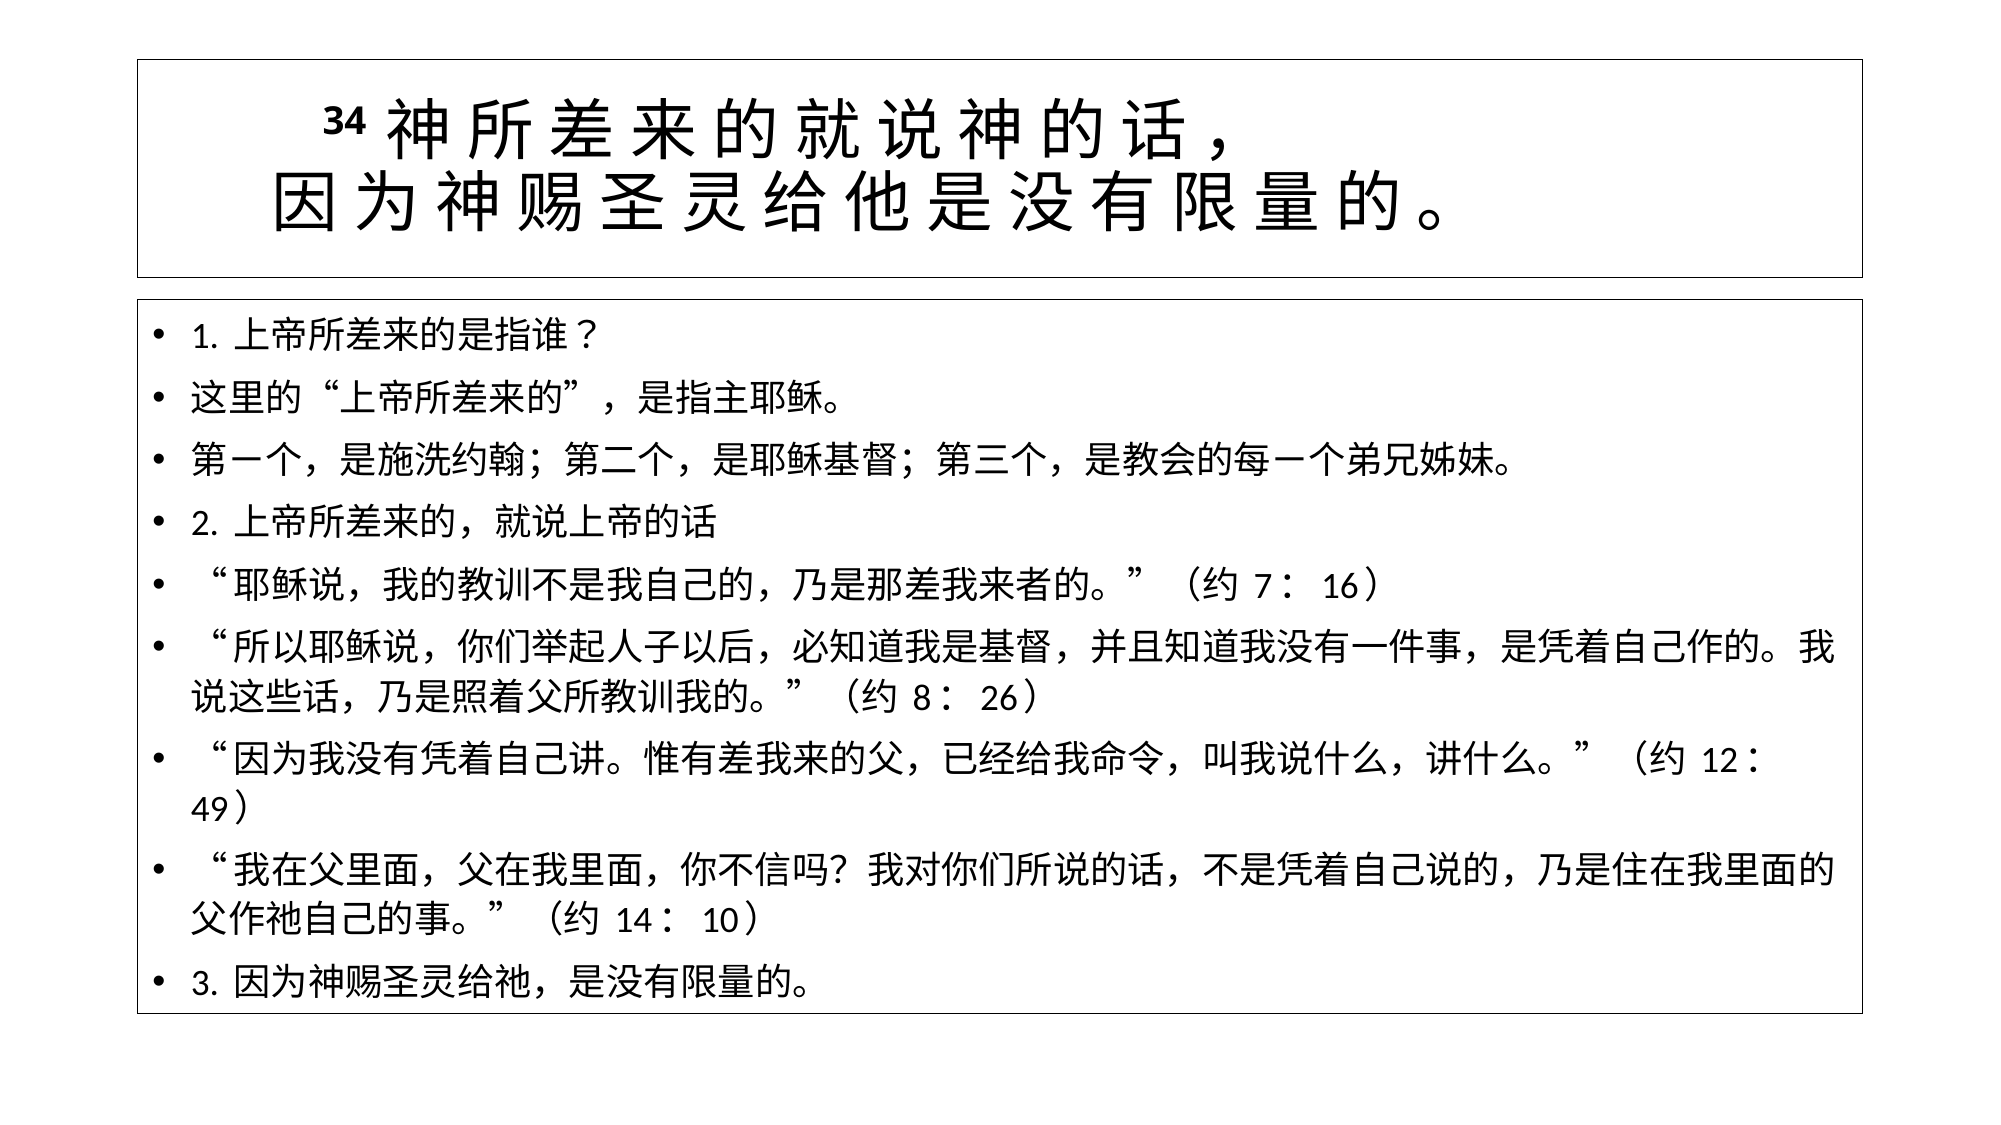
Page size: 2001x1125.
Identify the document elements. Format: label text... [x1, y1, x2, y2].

title 34 神 所 差 来 的 就 说 神 的 话 ， 因 为 神 赐 圣 灵 给 他 是 没 有 限 量 的 。 [137, 59, 1863, 278]
list 1. 上帝所差来的是指谁？ 这里的“上帝所差来的”，是指主耶稣。 第ㄧ个，是施洗约翰；第二个，是耶稣基督；第三个，是教会的每ㄧ个弟兄姊妹。 2. 上帝所差来的，就说上帝的话 “耶稣说，我的教训不是我自己的，乃是那差我来者的。”（约 7：16） “所以耶稣说，你们举起人子以后，必知道我是基督，并且知道我没有一件事，是凭着自己作的。我说这些话，乃是照着父所教训我的。”（约 8：26） “因为我没有凭着自己讲。惟有差我来的父，已经给我命令，叫我说什么，讲什么。”（约 12：49） “我在父里面，父在我里面，你不信吗？我对你们所说的话，不是凭着自己说的，乃是住在我里面的父作祂自己的事。”（约 14：10） 3. 因为神赐圣灵给祂，是没有限量的。 [137, 299, 1863, 1014]
